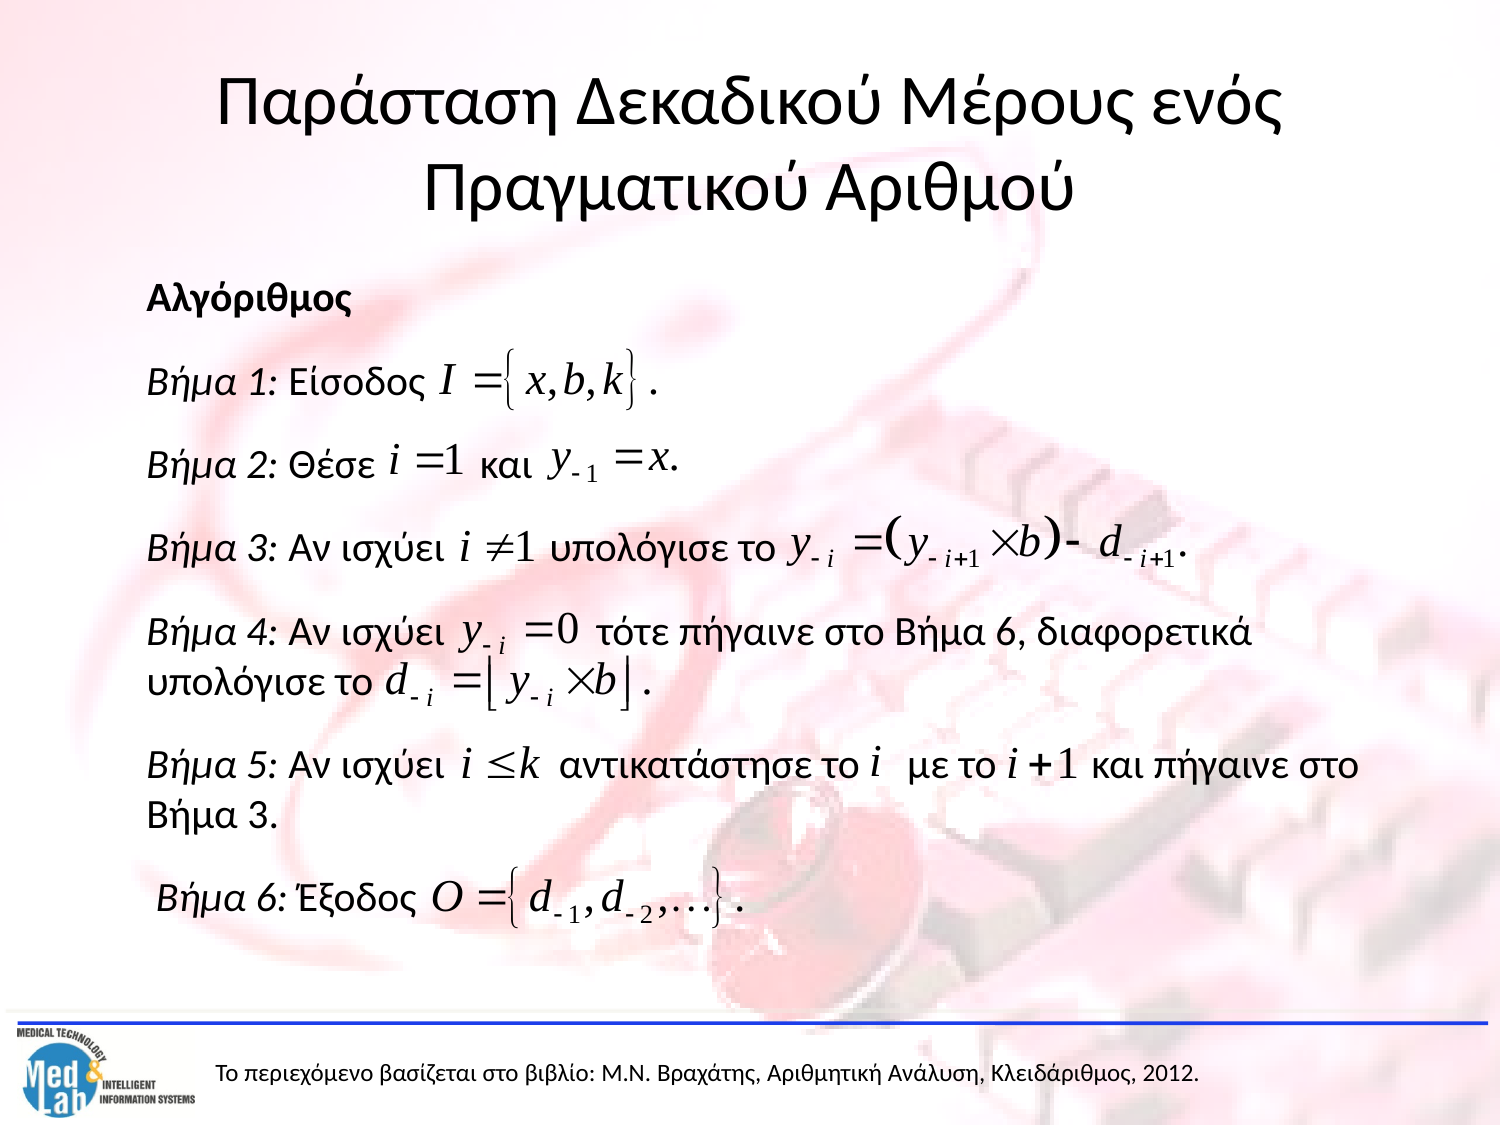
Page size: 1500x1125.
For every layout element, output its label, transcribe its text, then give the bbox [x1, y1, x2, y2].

title Παράσταση Δεκαδικού Μέρους ενός Πραγματικού Αριθμού [75, 45, 1425, 233]
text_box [1000, 736, 1085, 791]
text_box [452, 519, 541, 574]
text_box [778, 506, 1195, 583]
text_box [863, 738, 891, 789]
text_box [424, 861, 753, 939]
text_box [382, 432, 470, 487]
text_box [539, 425, 684, 494]
picture [17, 1028, 195, 1118]
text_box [454, 736, 550, 791]
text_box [377, 644, 657, 722]
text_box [430, 344, 664, 422]
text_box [450, 597, 588, 643]
list Αλγόριθμος Βήμα 1: Είσοδος Βήμα 2: Θέσε και Βήμα 3: Αν ισχύει υπολόγισε το Βήμα 4: Αν ισχύει τότε πήγαινε στο Βήμα 6, διαφορετικά υπολόγισε το Βήμα 5: Αν ισχύει αντικατάστησε το με το και πήγαινε στο Βήμα 3. Βήμα 6: Έξοδος [75, 262, 1425, 1005]
